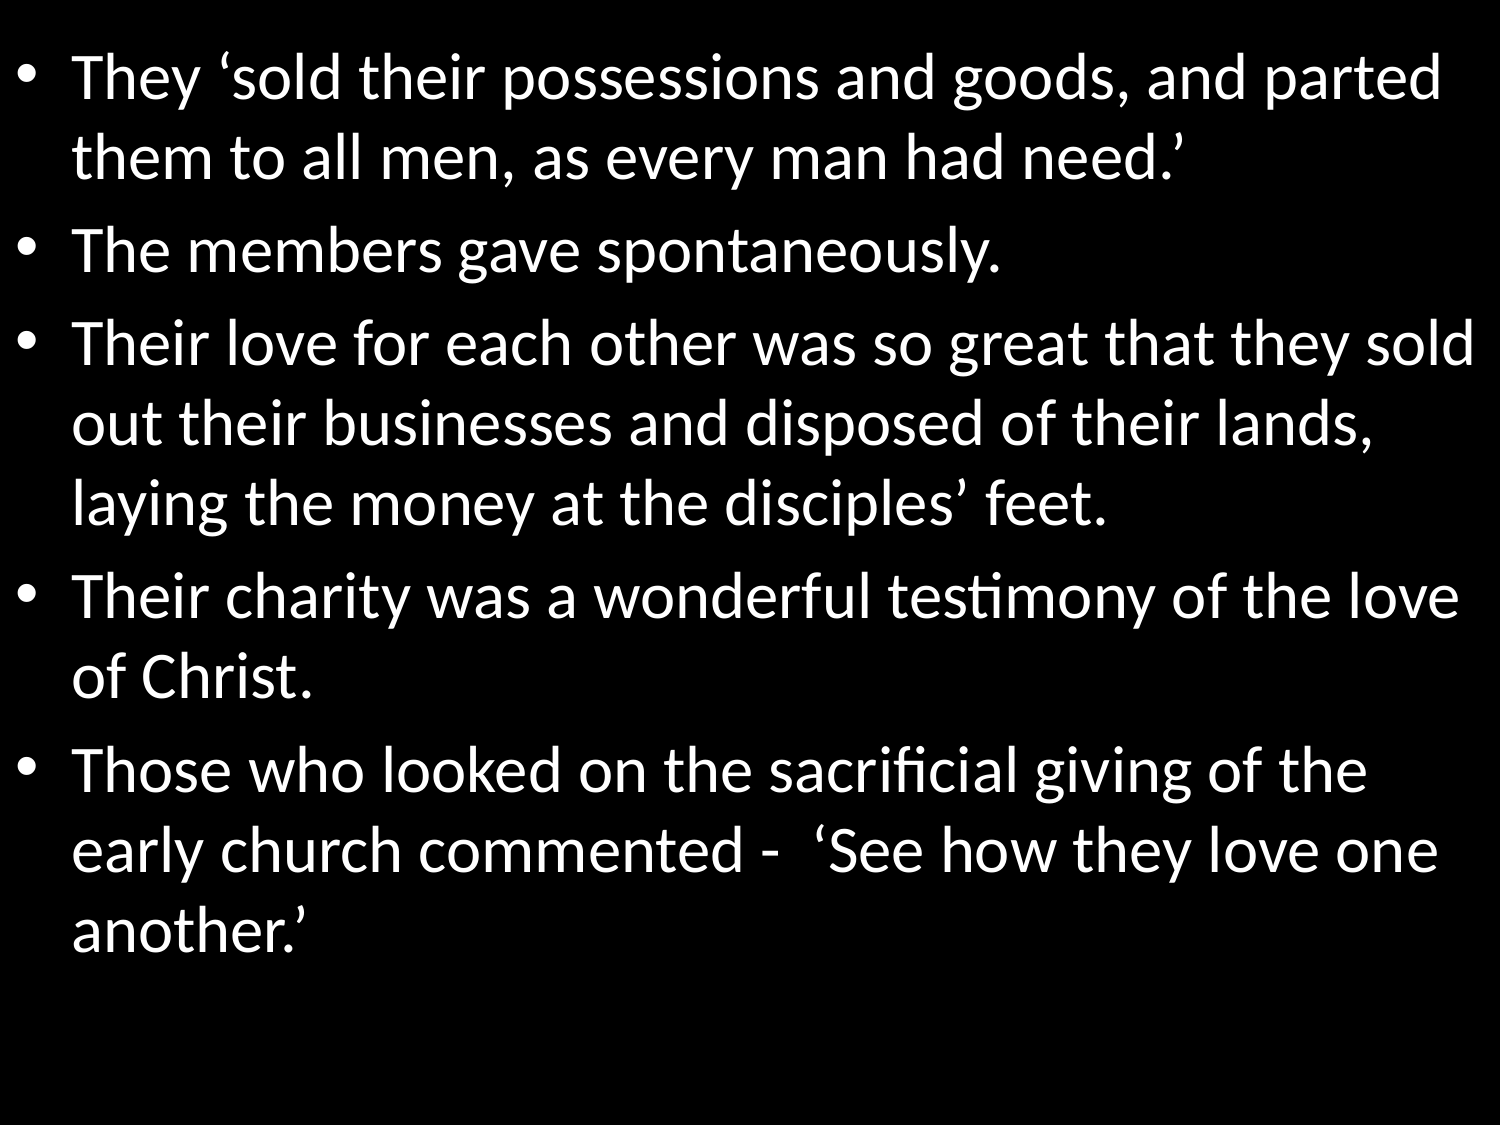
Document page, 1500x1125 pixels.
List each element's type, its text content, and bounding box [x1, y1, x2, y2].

list They ‘sold their possessions and goods, and parted them to all men, as every man had need.’ The members gave spontaneously. Their love for each other was so great that they sold out their businesses and disposed of their lands, laying the money at the disciples’ feet. Their charity was a wonderful testimony of the love of Christ. Those who looked on the sacrificial giving of the early church commented - ‘See how they love one another.’ [0, 24, 1500, 1125]
